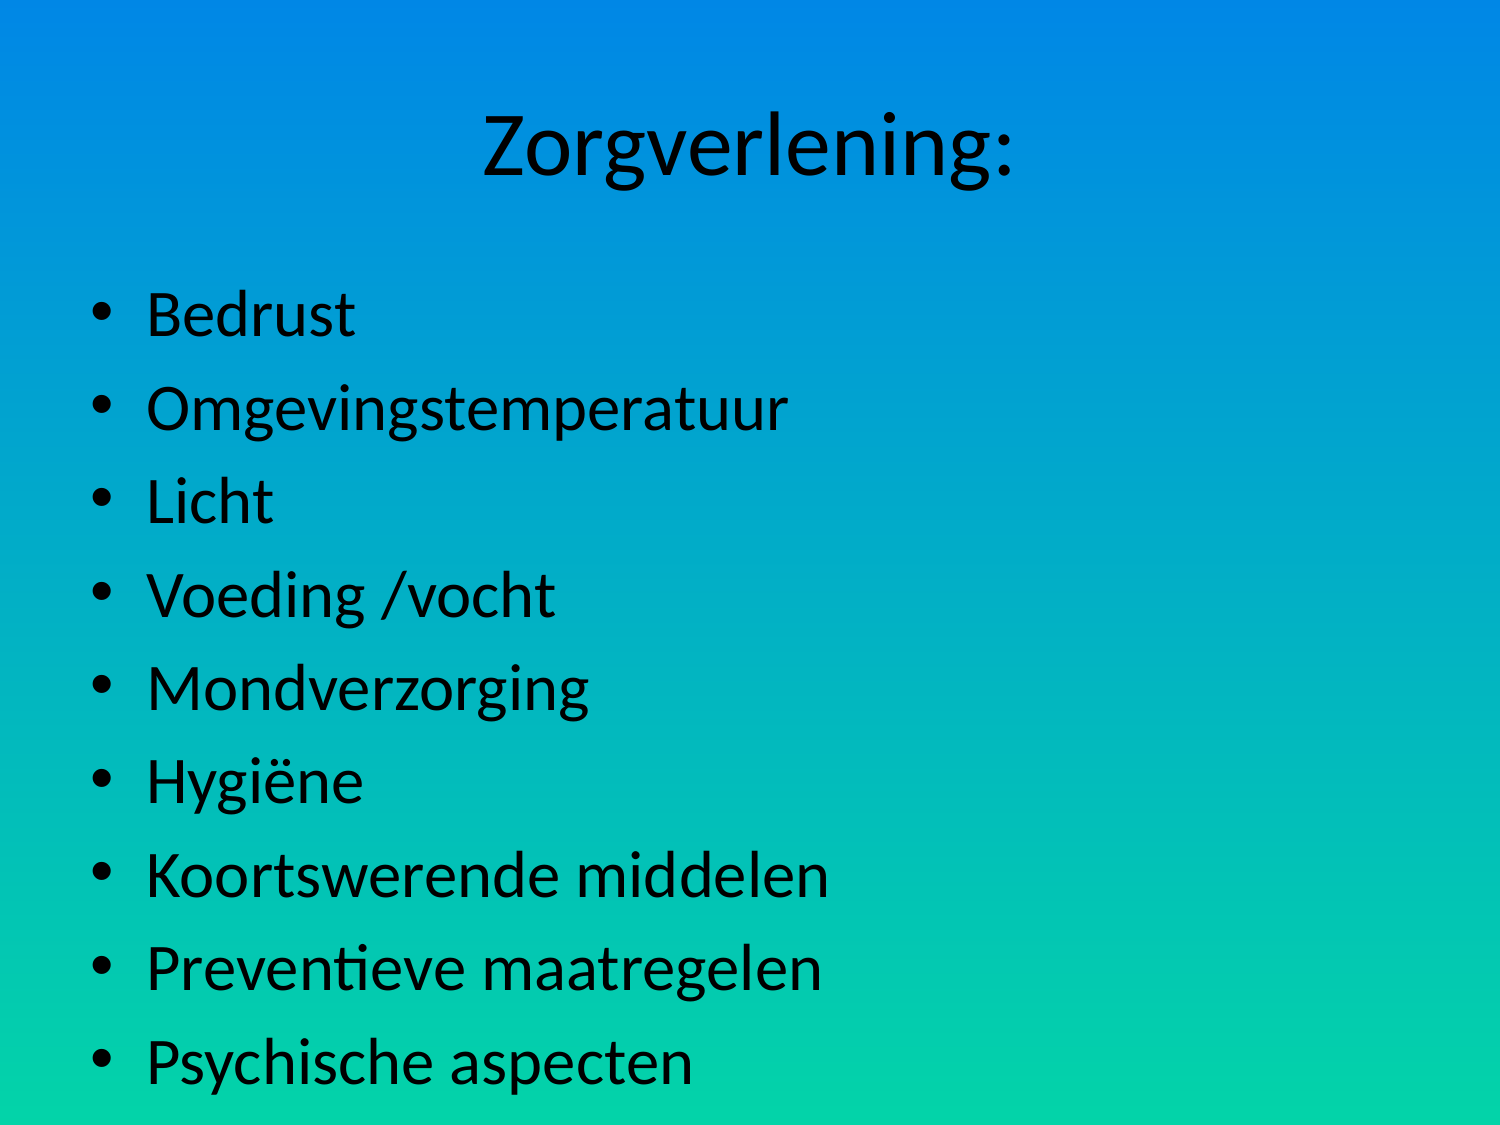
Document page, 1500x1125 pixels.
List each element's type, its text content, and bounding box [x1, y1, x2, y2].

list Bedrust Omgevingstemperatuur Licht Voeding /vocht Mondverzorging Hygiëne Koortswerende middelen Preventieve maatregelen Psychische aspecten [75, 262, 1425, 1125]
title Zorgverlening: [75, 45, 1425, 233]
